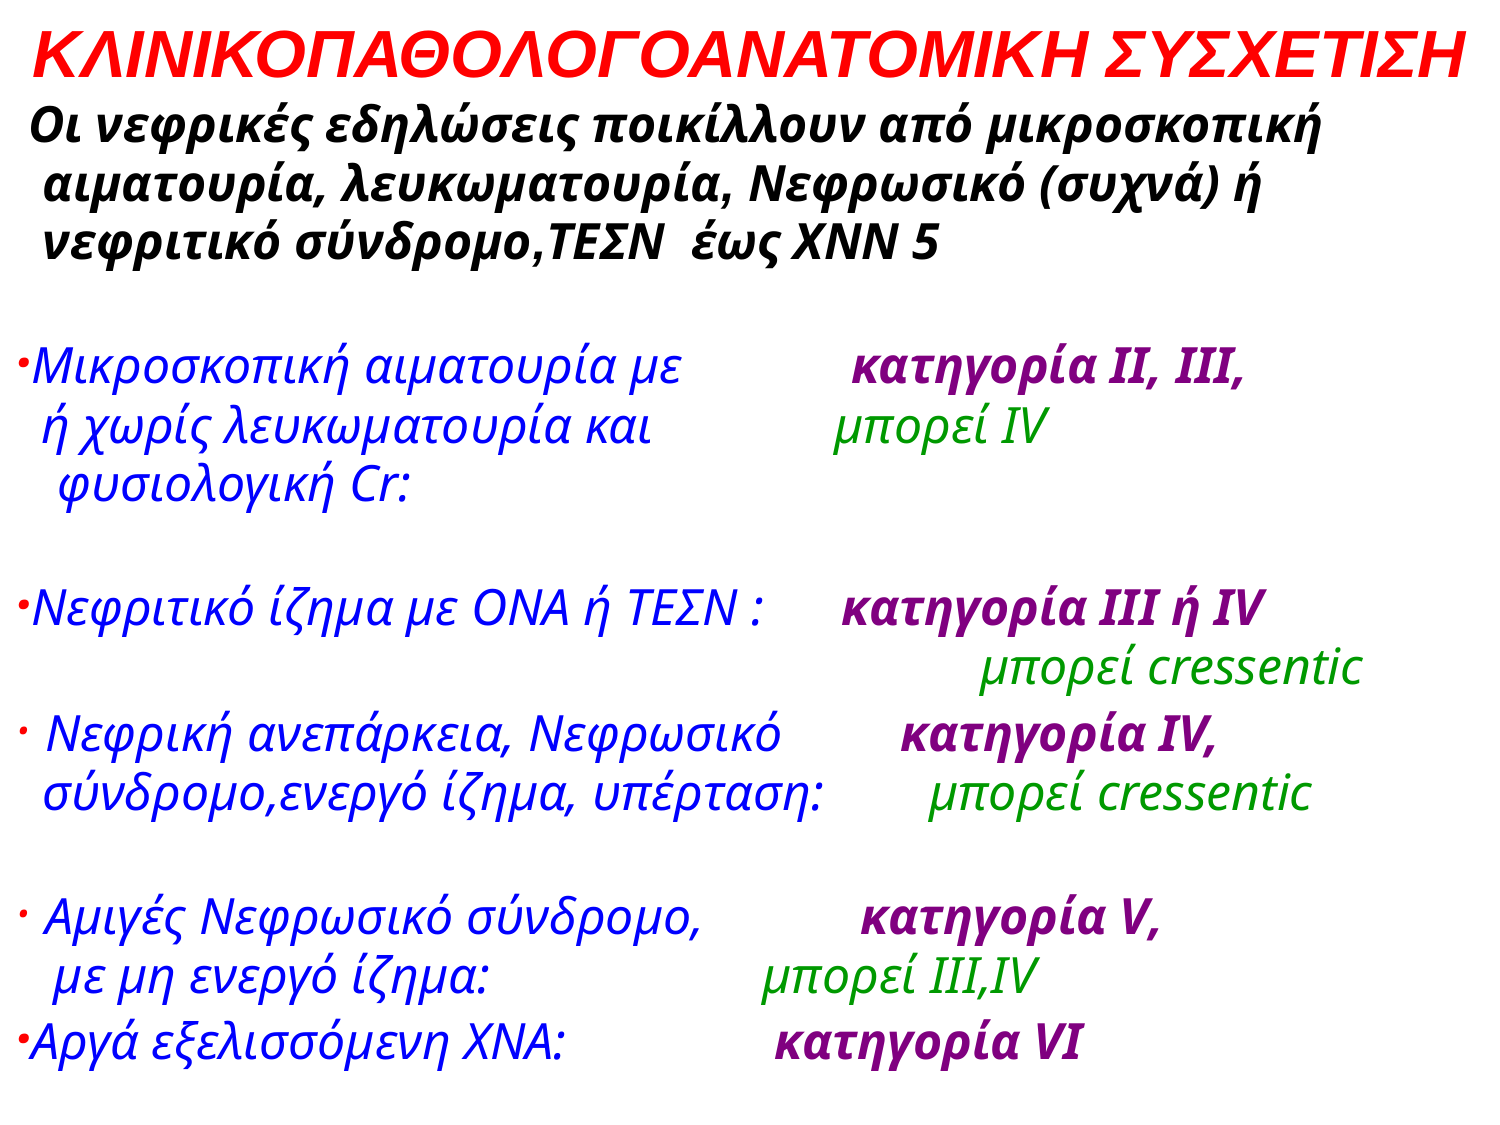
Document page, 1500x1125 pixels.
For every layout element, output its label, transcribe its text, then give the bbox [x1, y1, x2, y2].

list Οι νεφρικές εδηλώσεις ποικίλλουν από μικροσκοπική αιματουρία, λευκωματουρία, Νεφρωσικό (συχνά) ή νεφριτικό σύνδρομο,ΤΕΣΝ έως ΧΝΝ 5 ·Μικροσκοπική αιματουρία με κατηγορία ΙΙ, III, ή χωρίς λευκωματουρία και μπορεί IV φυσιολογική Cr: ·Νεφριτικό ίζημα με ΟΝΑ ή ΤΕΣΝ : κατηγορία ΙΙΙ ή ΙV μπορεί cressentic · Νεφρική ανεπάρκεια, Νεφρωσικό κατηγορία ΙV, σύνδρομο,ενεργό ίζημα, υπέρταση: μπορεί cressentic · Αμιγές Νεφρωσικό σύνδρομο, κατηγορία V, με μη ενεργό ίζημα: μπορεί III,IV ·Αργά εξελισσόμενη ΧΝΑ: κατηγορία VΙ [0, 89, 1500, 1125]
title ΚΛΙΝΙΚΟΠΑΘΟΛΟΓΟΑΝΑΤΟΜΙΚΗ ΣΥΣΧΕΤΙΣΗ [0, 0, 1500, 89]
